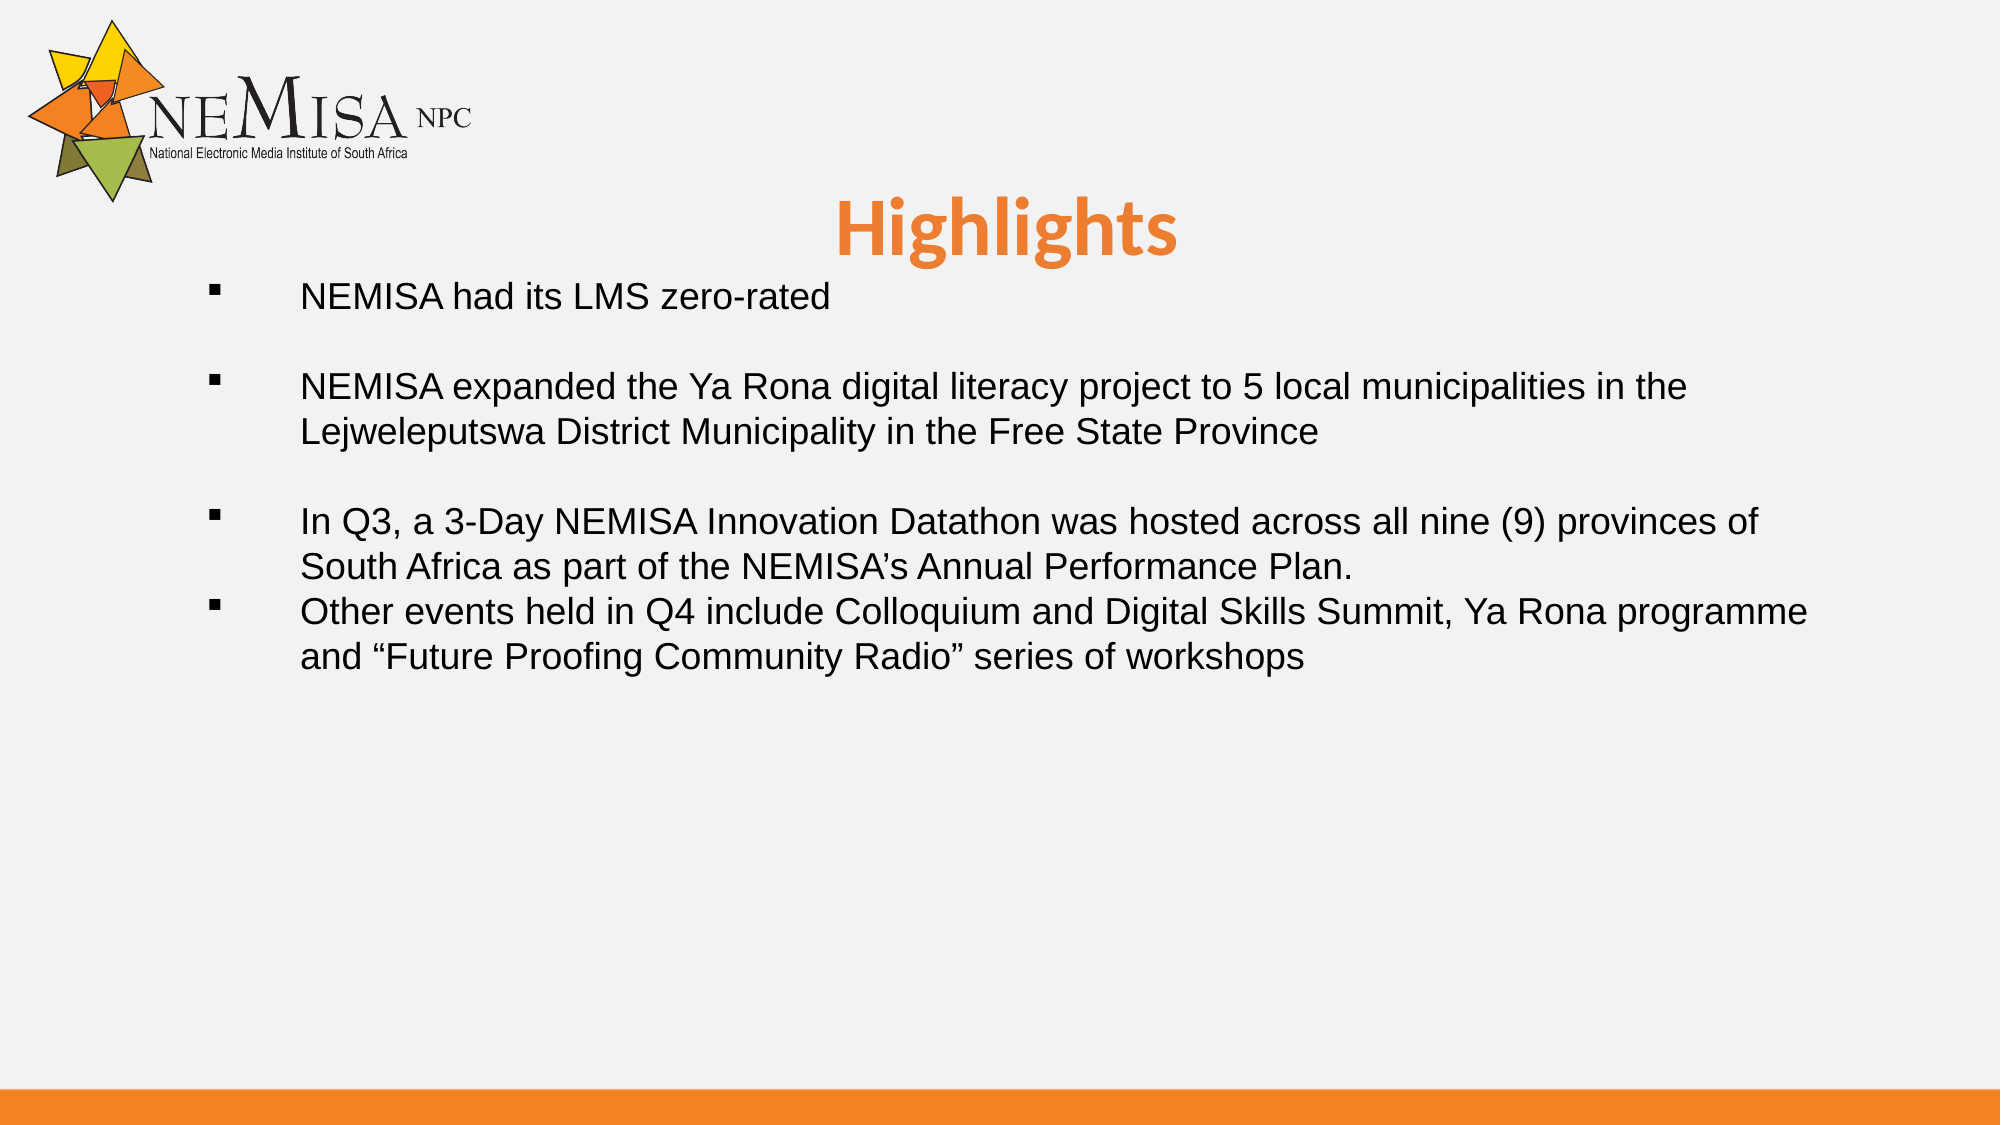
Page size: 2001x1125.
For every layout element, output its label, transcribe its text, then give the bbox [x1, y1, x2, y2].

picture [0, 0, 491, 223]
text_box [0, 1075, 2000, 1125]
text_box Highlights NEMISA had its LMS zero-rated NEMISA expanded the Ya Rona digital literacy project to 5 local municipalities in the Lejweleputswa District Municipality in the Free State Province In Q3, a 3-Day NEMISA Innovation Datathon was hosted across all nine (9) provinces of South Africa as part of the NEMISA’s Annual Performance Plan. Other events held in Q4 include Colloquium and Digital Skills Summit, Ya Rona programme and “Future Proofing Community Radio” series of workshops [191, 164, 1842, 800]
